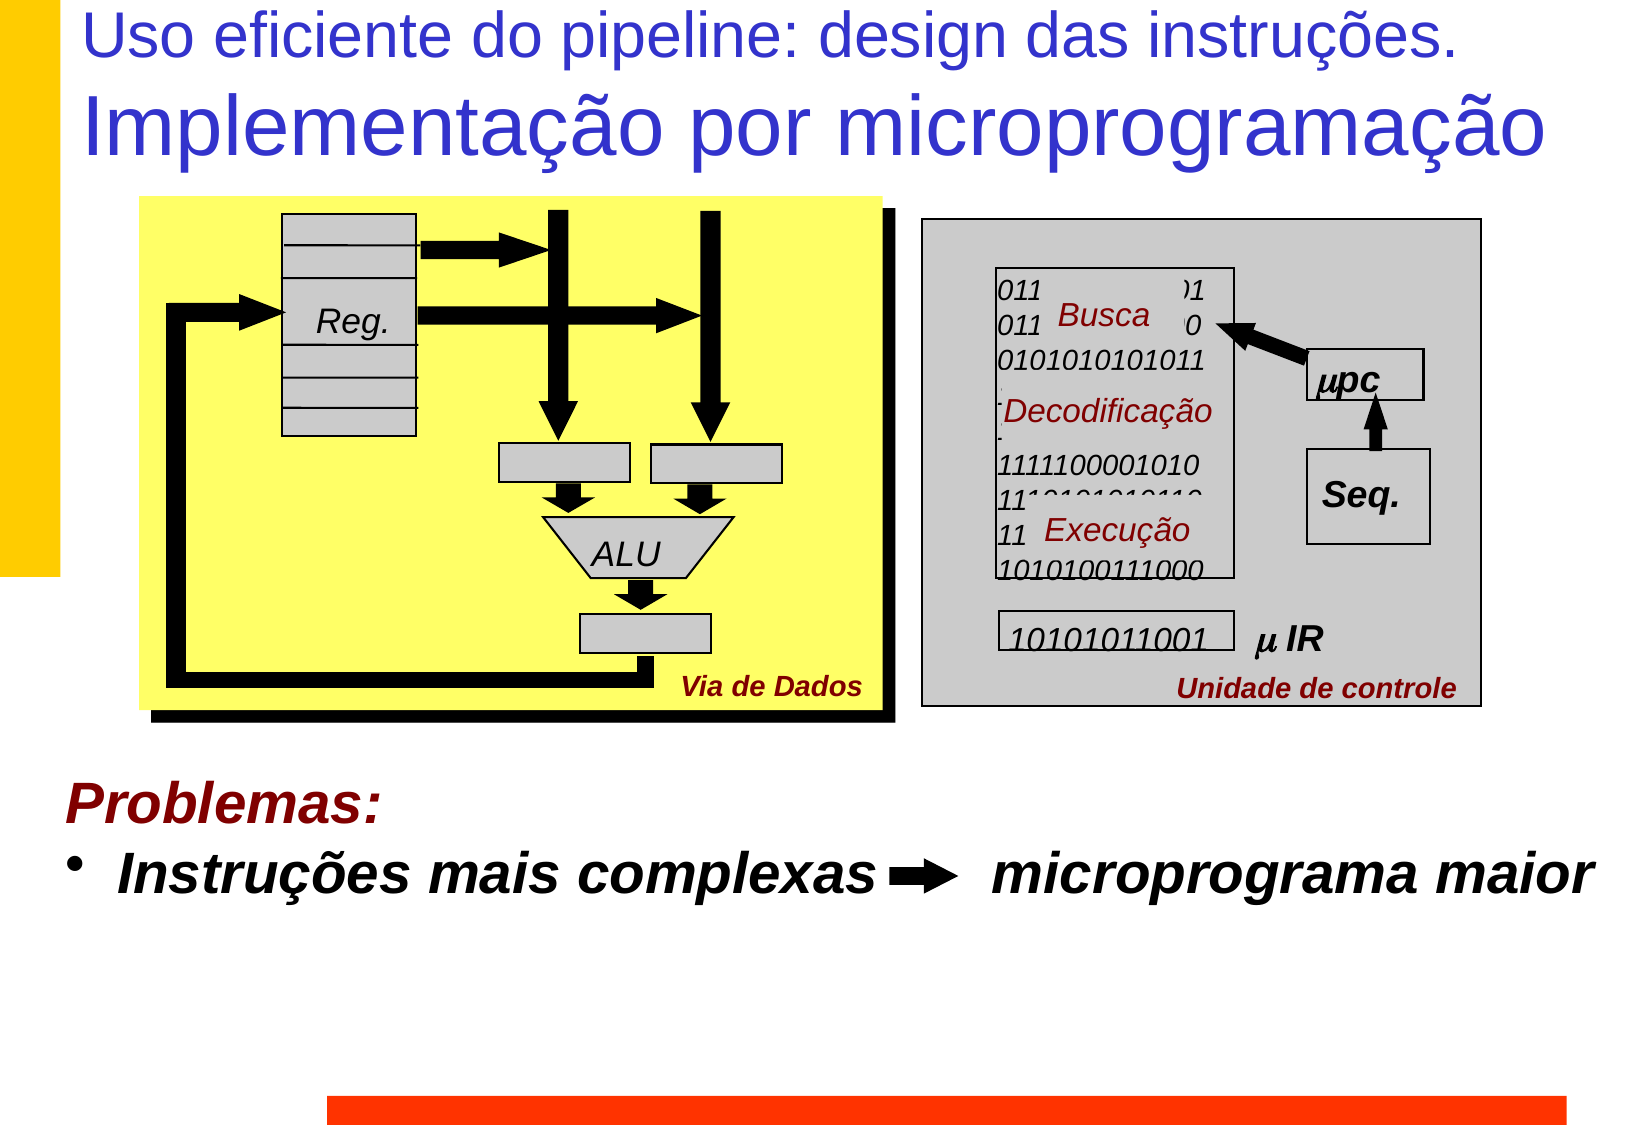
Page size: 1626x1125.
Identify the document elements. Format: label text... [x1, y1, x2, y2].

text_box Problemas: Instruções mais complexas microprograma maior [50, 757, 1625, 913]
text_box [889, 858, 959, 894]
title Uso eficiente do pipeline: design das instruções. Implementação por microprogramação [65, 79, 1602, 181]
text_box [138, 196, 1482, 711]
